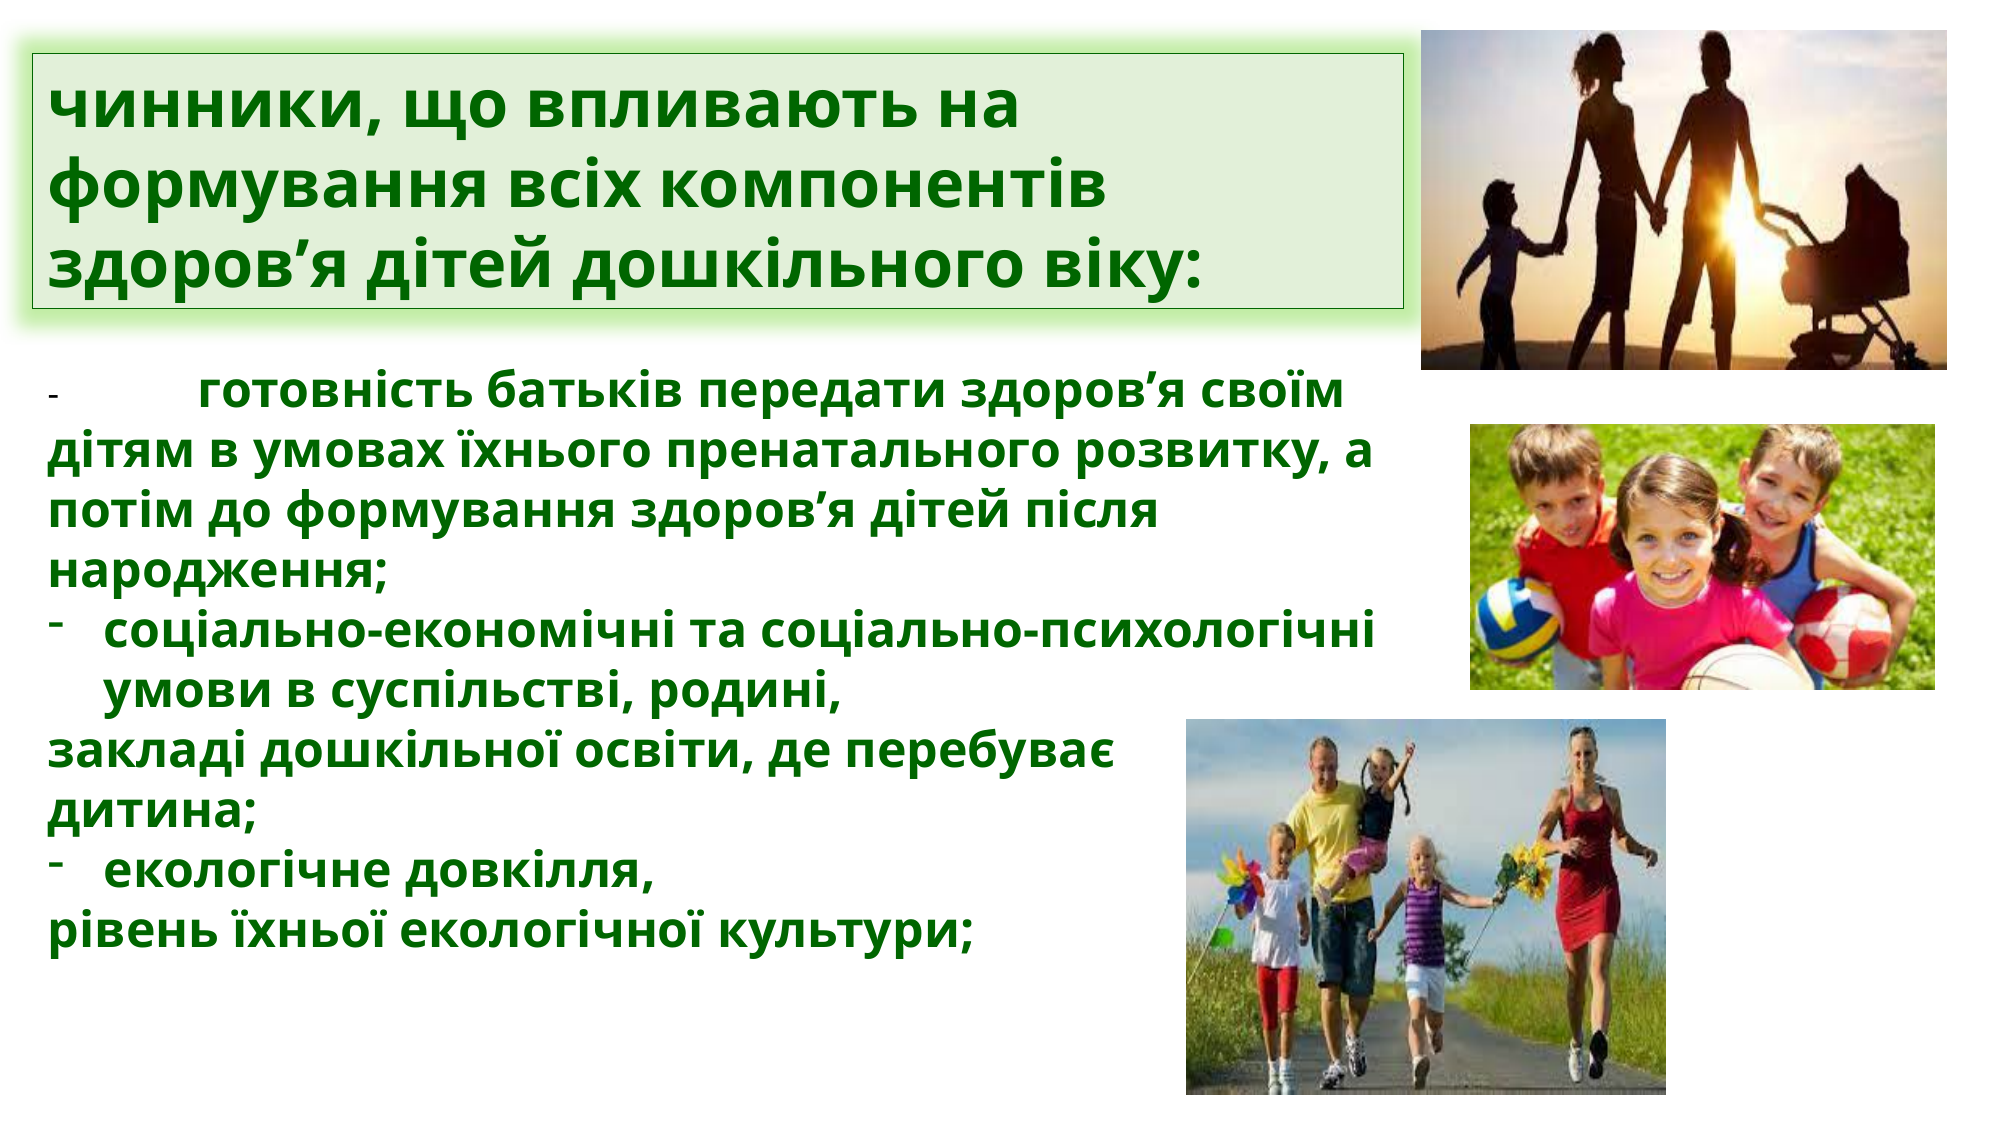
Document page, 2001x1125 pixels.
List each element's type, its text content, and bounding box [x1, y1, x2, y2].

text_box - готовність батьків передати здоров’я своїм дітям в умовах їхнього пренатального розвитку, а потім до формування здоров’я дітей після народження; соціально-економічні та соціально-психологічні умови в суспільстві, родині, закладі дошкільної освіти, де перебуває дитина; екологічне довкілля, рівень їхньої екологічної культури; [33, 350, 1500, 966]
picture [1470, 423, 1935, 690]
picture [1421, 30, 1947, 370]
picture [1186, 719, 1666, 1095]
text_box чинники, що впливають на формування всіх компонентів здоров’я дітей дошкільного віку: [32, 53, 1404, 309]
